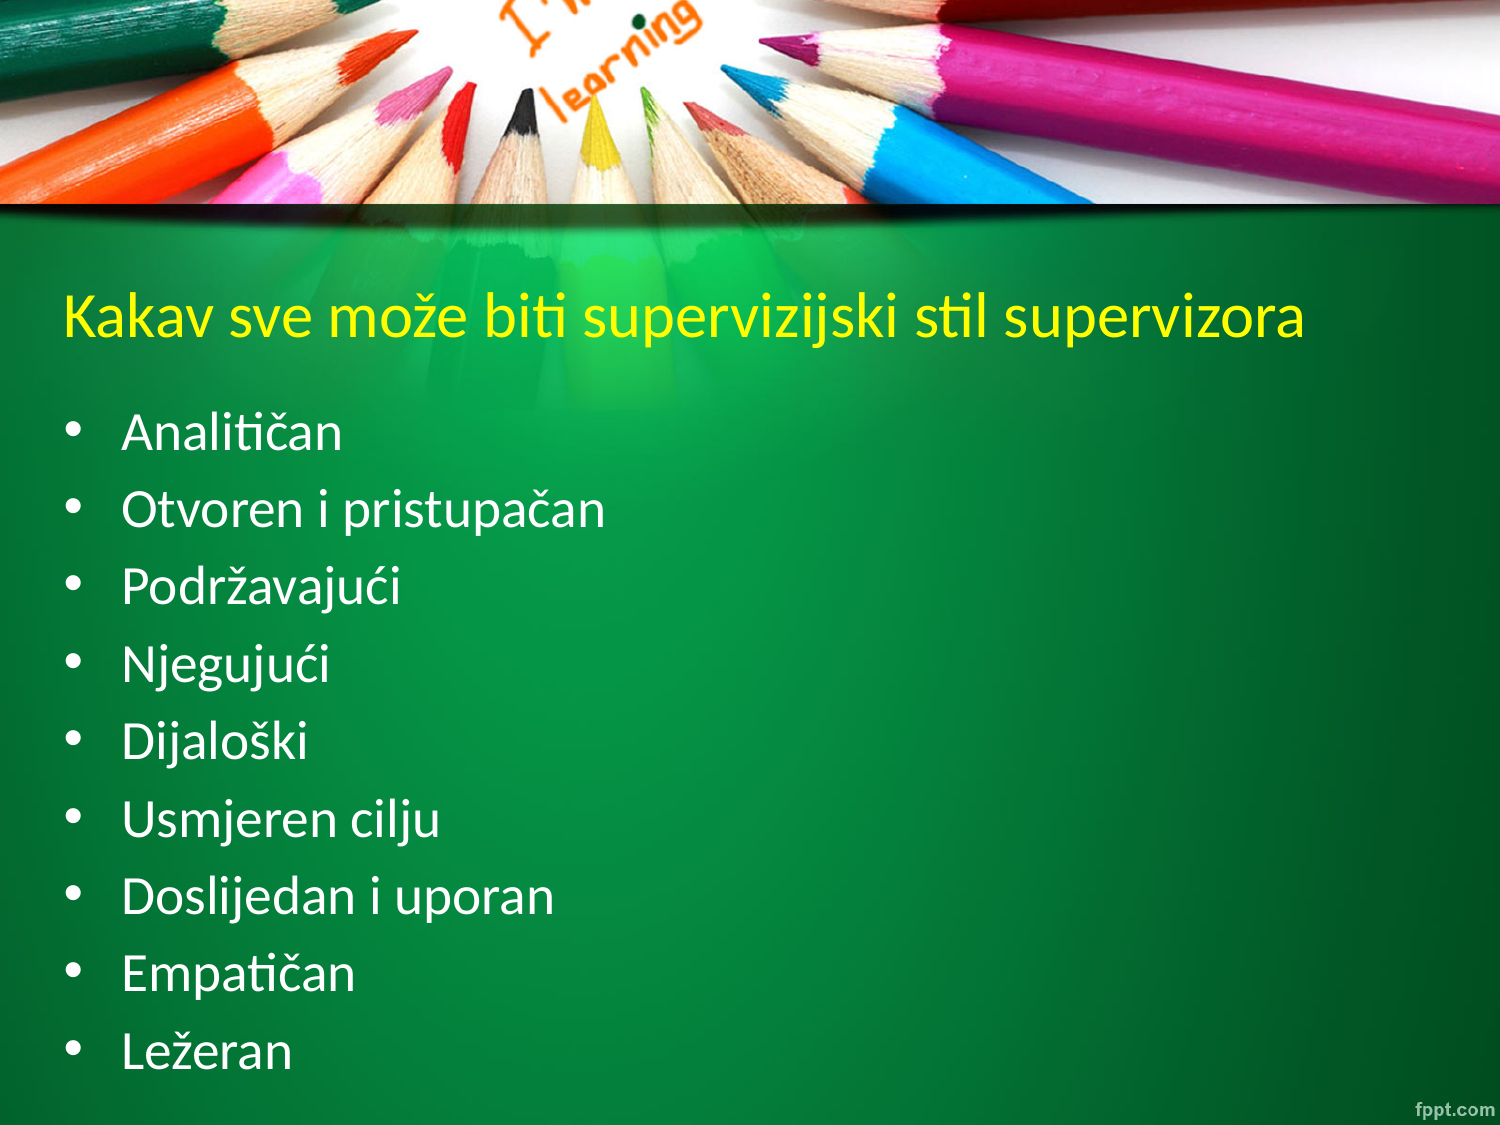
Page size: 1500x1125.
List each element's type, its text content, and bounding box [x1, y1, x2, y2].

list Analitičan Otvoren i pristupačan Podržavajući Njegujući Dijaloški Usmjeren cilju Doslijedan i uporan Empatičan Ležeran [48, 387, 1452, 1089]
picture [0, 0, 1500, 1125]
title Kakav sve može biti supervizijski stil supervizora [48, 236, 1452, 387]
